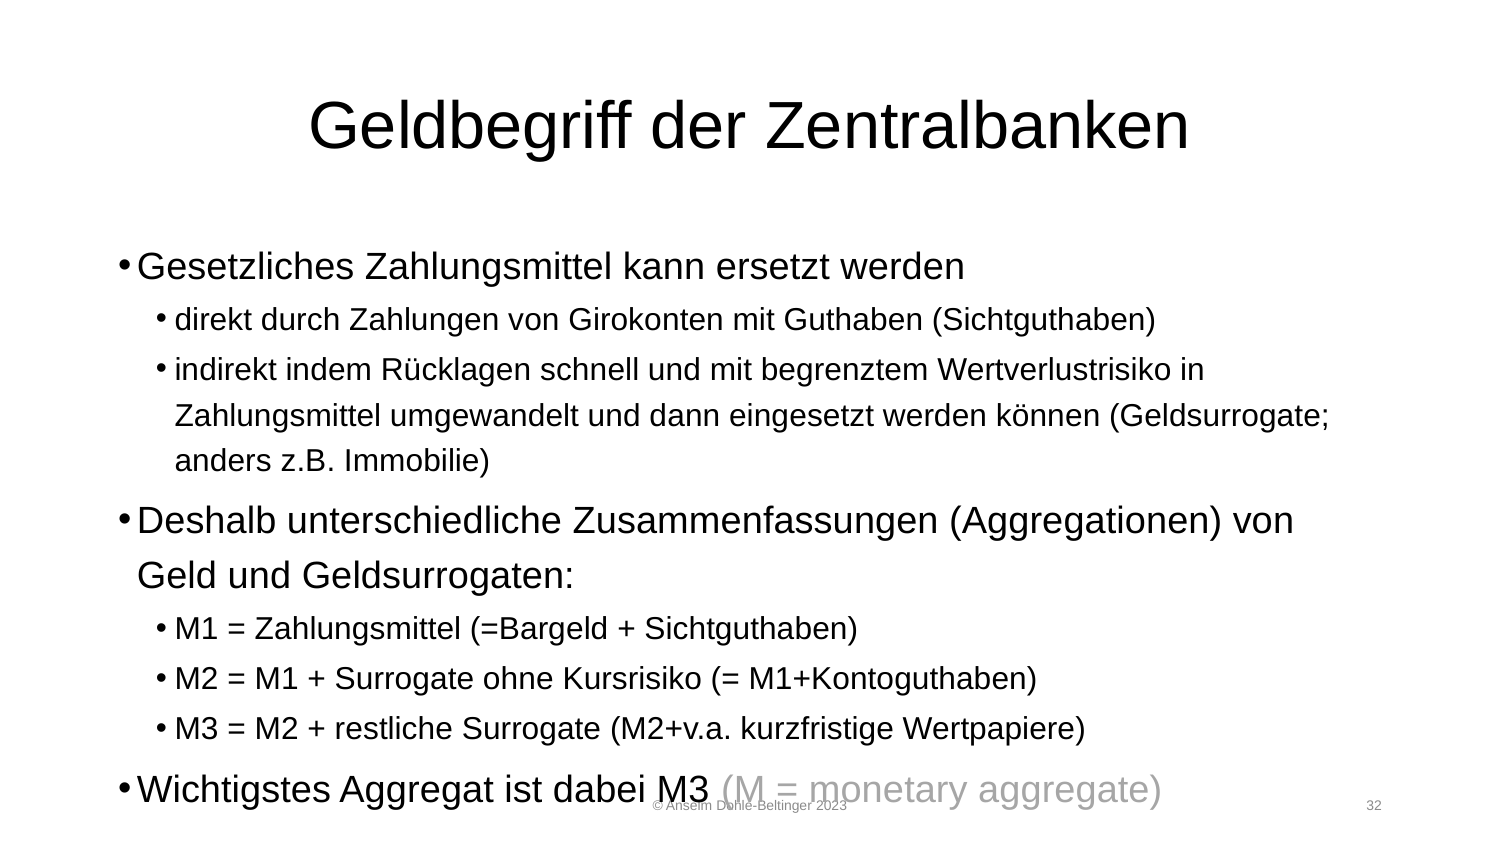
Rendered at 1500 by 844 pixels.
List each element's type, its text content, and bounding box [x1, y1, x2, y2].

slide_number 32 [1059, 782, 1397, 827]
title Geldbegriff der Zentralbanken [103, 44, 1397, 208]
list Gesetzliches Zahlungsmittel kann ersetzt werden direkt durch Zahlungen von Girokonten mit Guthaben (Sichtguthaben) indirekt indem Rücklagen schnell und mit begrenztem Wertverlustrisiko in Zahlungsmittel umgewandelt und dann eingesetzt werden können (Geldsurrogate; anders z.B. Immobilie) Deshalb unterschiedliche Zusammenfassungen (Aggregationen) von Geld und Geldsurrogaten: M1 = Zahlungsmittel (=Bargeld + Sichtguthaben) M2 = M1 + Surrogate ohne Kursrisiko (= M1+Kontoguthaben) M3 = M2 + restliche Surrogate (M2+v.a. kurzfristige Wertpapiere) Wichtigstes Aggregat ist dabei M3 (M = monetary aggregate) [103, 224, 1397, 827]
footer © Anselm Dohle-Beltinger 2023 [496, 782, 1004, 827]
